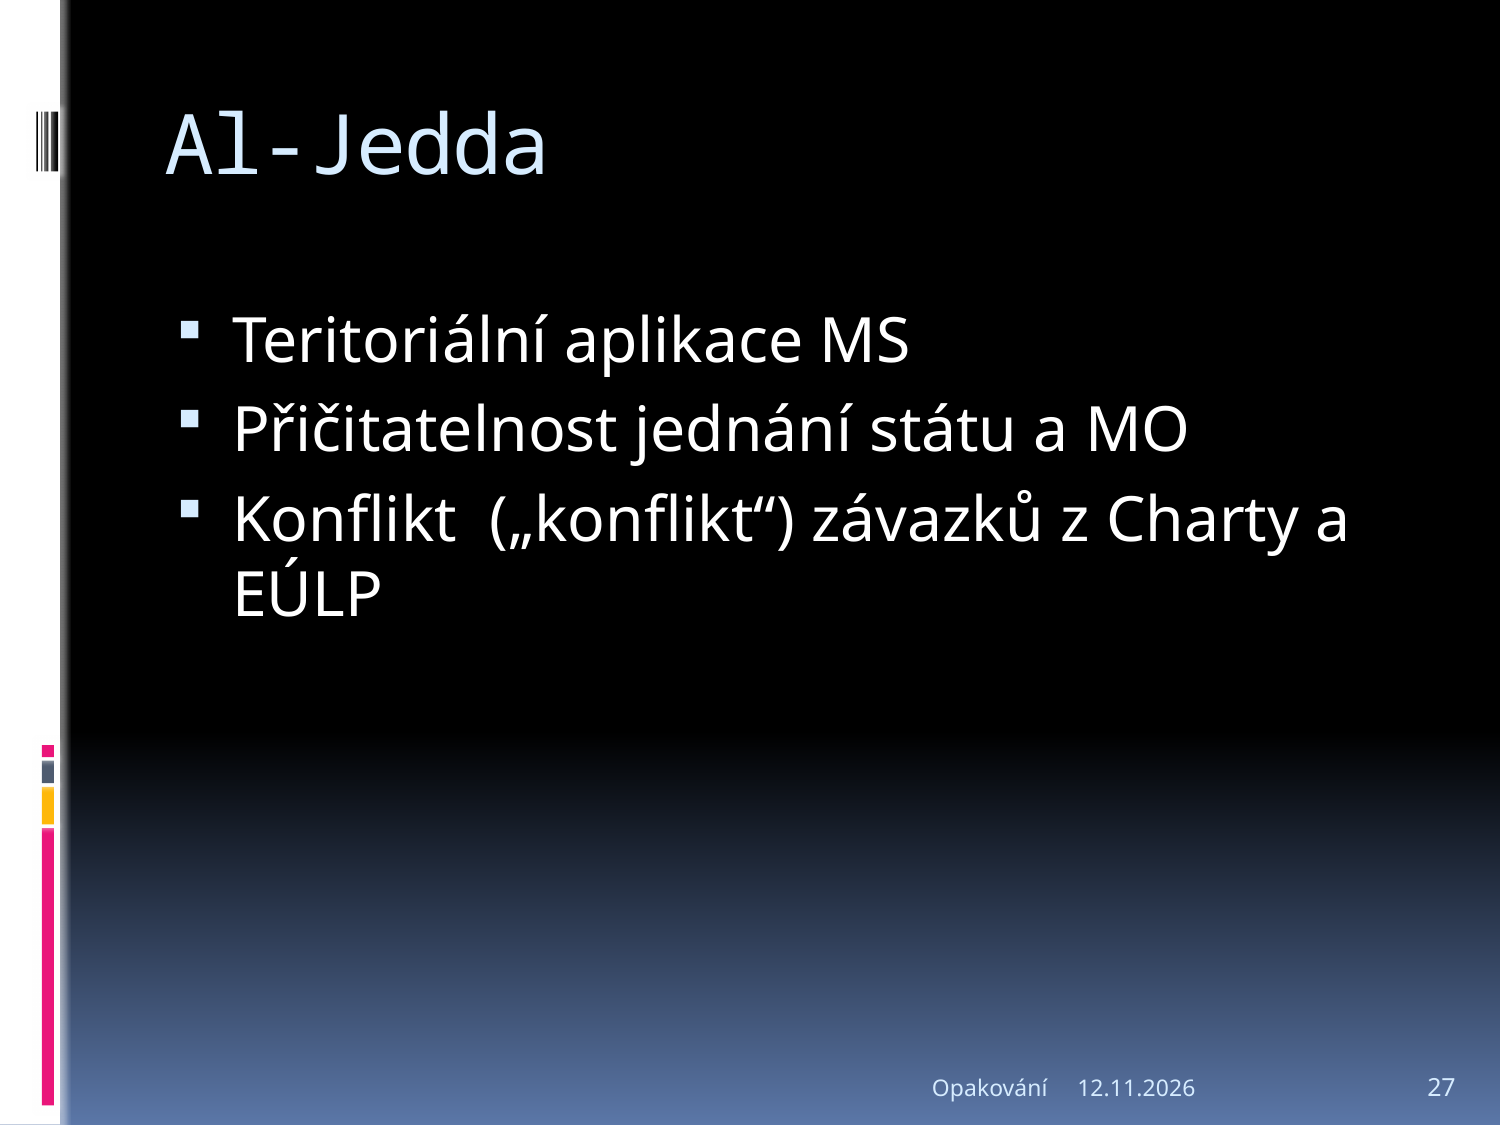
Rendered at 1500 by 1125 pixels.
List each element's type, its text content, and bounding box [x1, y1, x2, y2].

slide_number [1063, 1052, 1412, 1113]
title Al-Jedda [150, 83, 1425, 234]
footer Opakování [150, 1052, 1063, 1113]
slide_number 27 [1412, 1052, 1488, 1113]
list Teritoriální aplikace MS Přičitatelnost jednání státu a MO Konflikt („konflikt“) závazků z Charty a EÚLP [150, 292, 1425, 1043]
